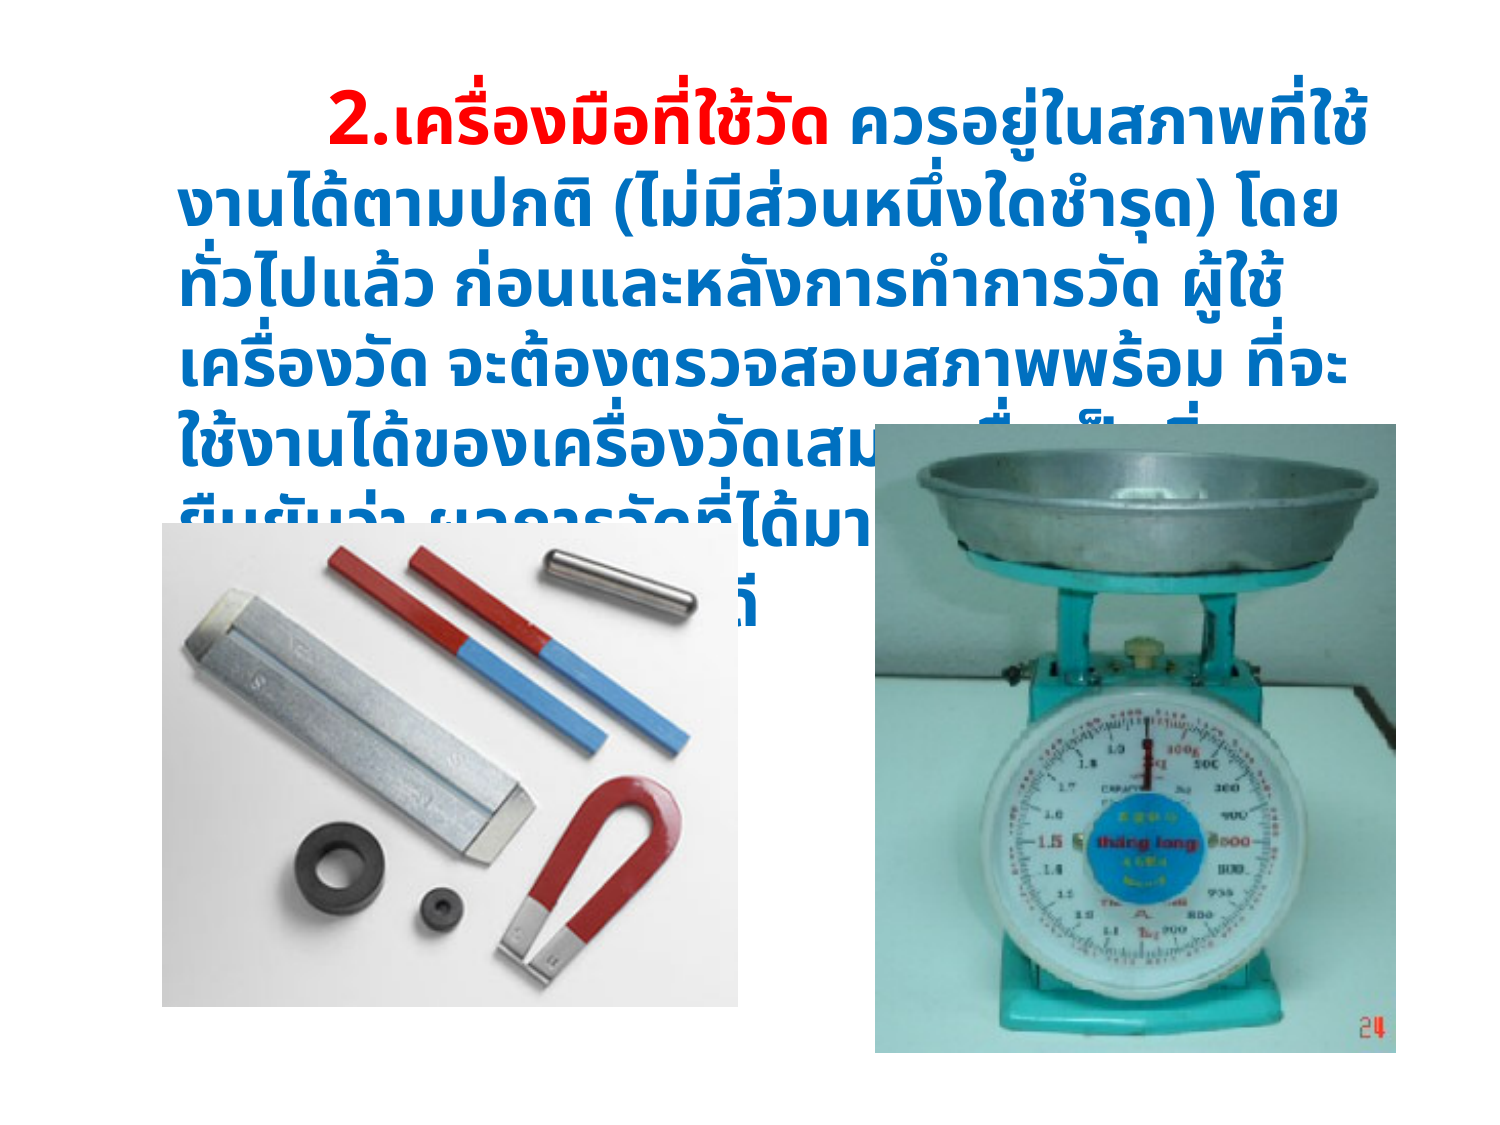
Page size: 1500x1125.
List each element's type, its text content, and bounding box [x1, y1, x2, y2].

text_box 2.เครื่องมือที่ใช้วัด ควรอยู่ในสภาพที่ใช้งานได้ตามปกติ (ไม่มีส่วนหนึ่งใดชำรุด) โดยทั่วไปแล้ว ก่อนและหลังการทำการวัด ผู้ใช้เครื่องวัด จะต้องตรวจสอบสภาพพร้อม ที่จะใช้งานได้ของเครื่องวัดเสมอ เพื่อเป็นสิ่งยืนยันว่า ผลการวัดที่ได้มาจากเครื่องวัด ที่อยู่ในสภาพใช้งานได้ดี [162, 62, 1388, 647]
picture [874, 424, 1397, 1053]
picture [162, 523, 738, 1007]
